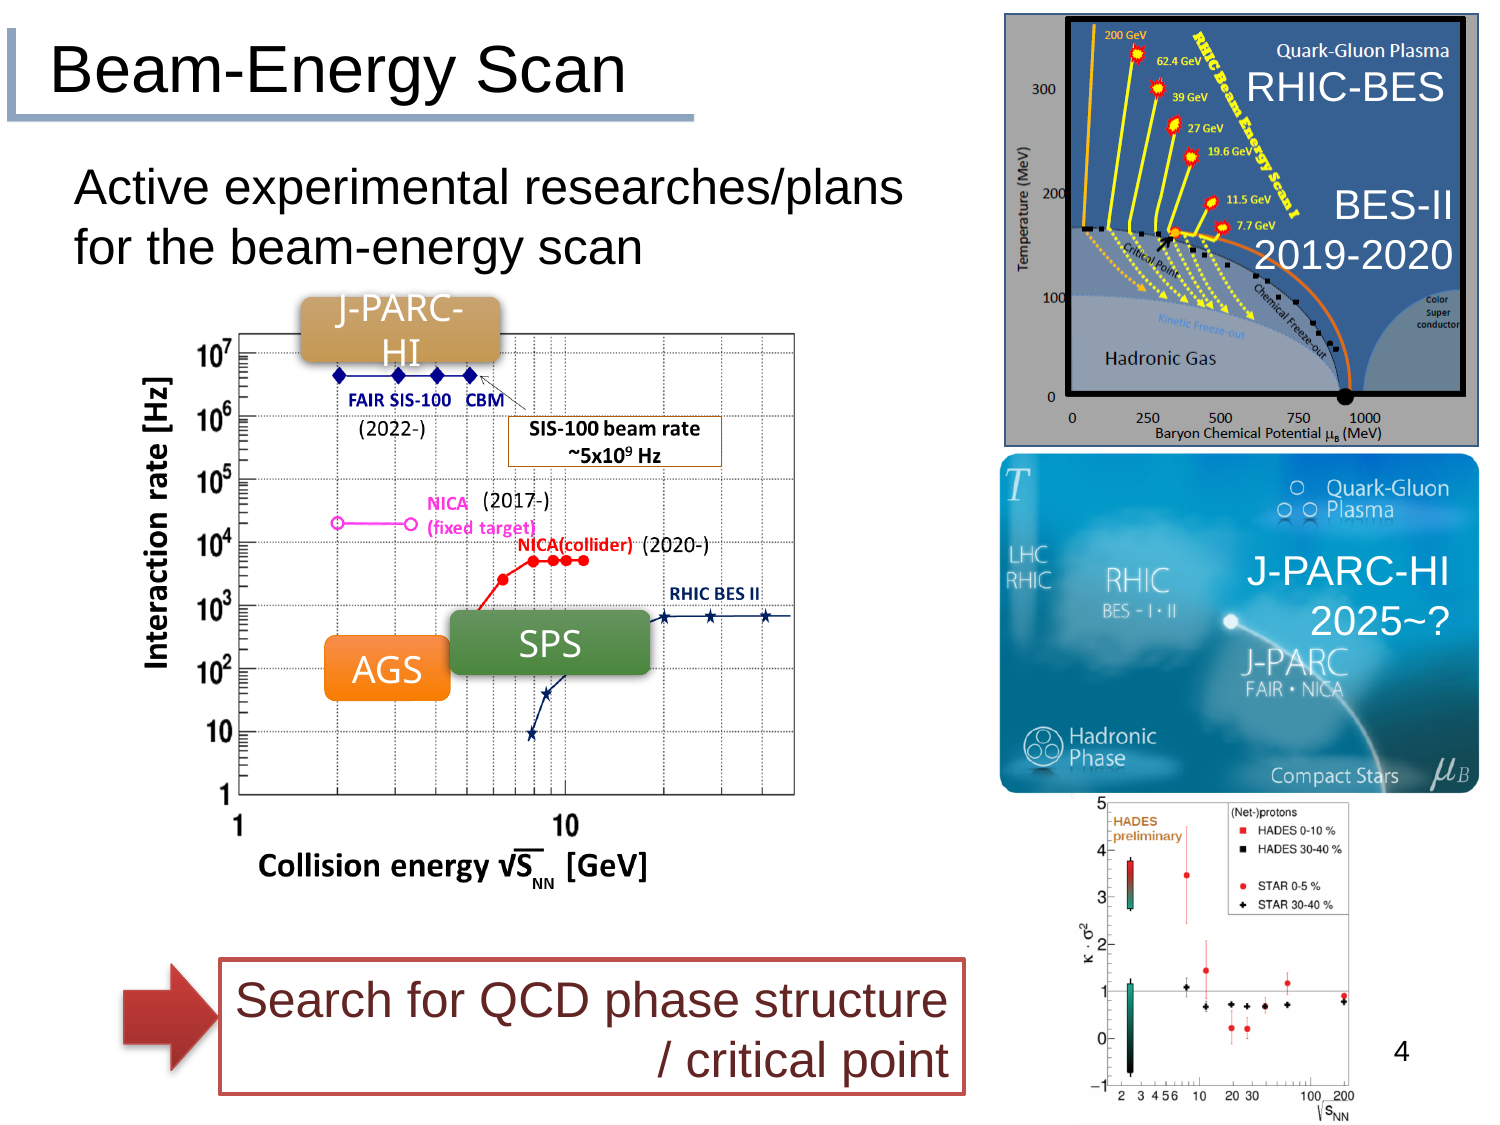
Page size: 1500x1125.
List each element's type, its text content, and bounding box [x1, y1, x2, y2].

slide_number 4 [1360, 1024, 1426, 1103]
text_box Active experimental researches/plans for the beam-energy scan [59, 147, 920, 283]
text_box [123, 963, 218, 1072]
picture [123, 323, 822, 908]
text_box Search for QCD phase structure / critical point [218, 957, 966, 1096]
text_box J-PARC-HI [301, 296, 501, 321]
title Beam-Energy Scan [15, 17, 705, 115]
picture [995, 12, 1481, 1125]
